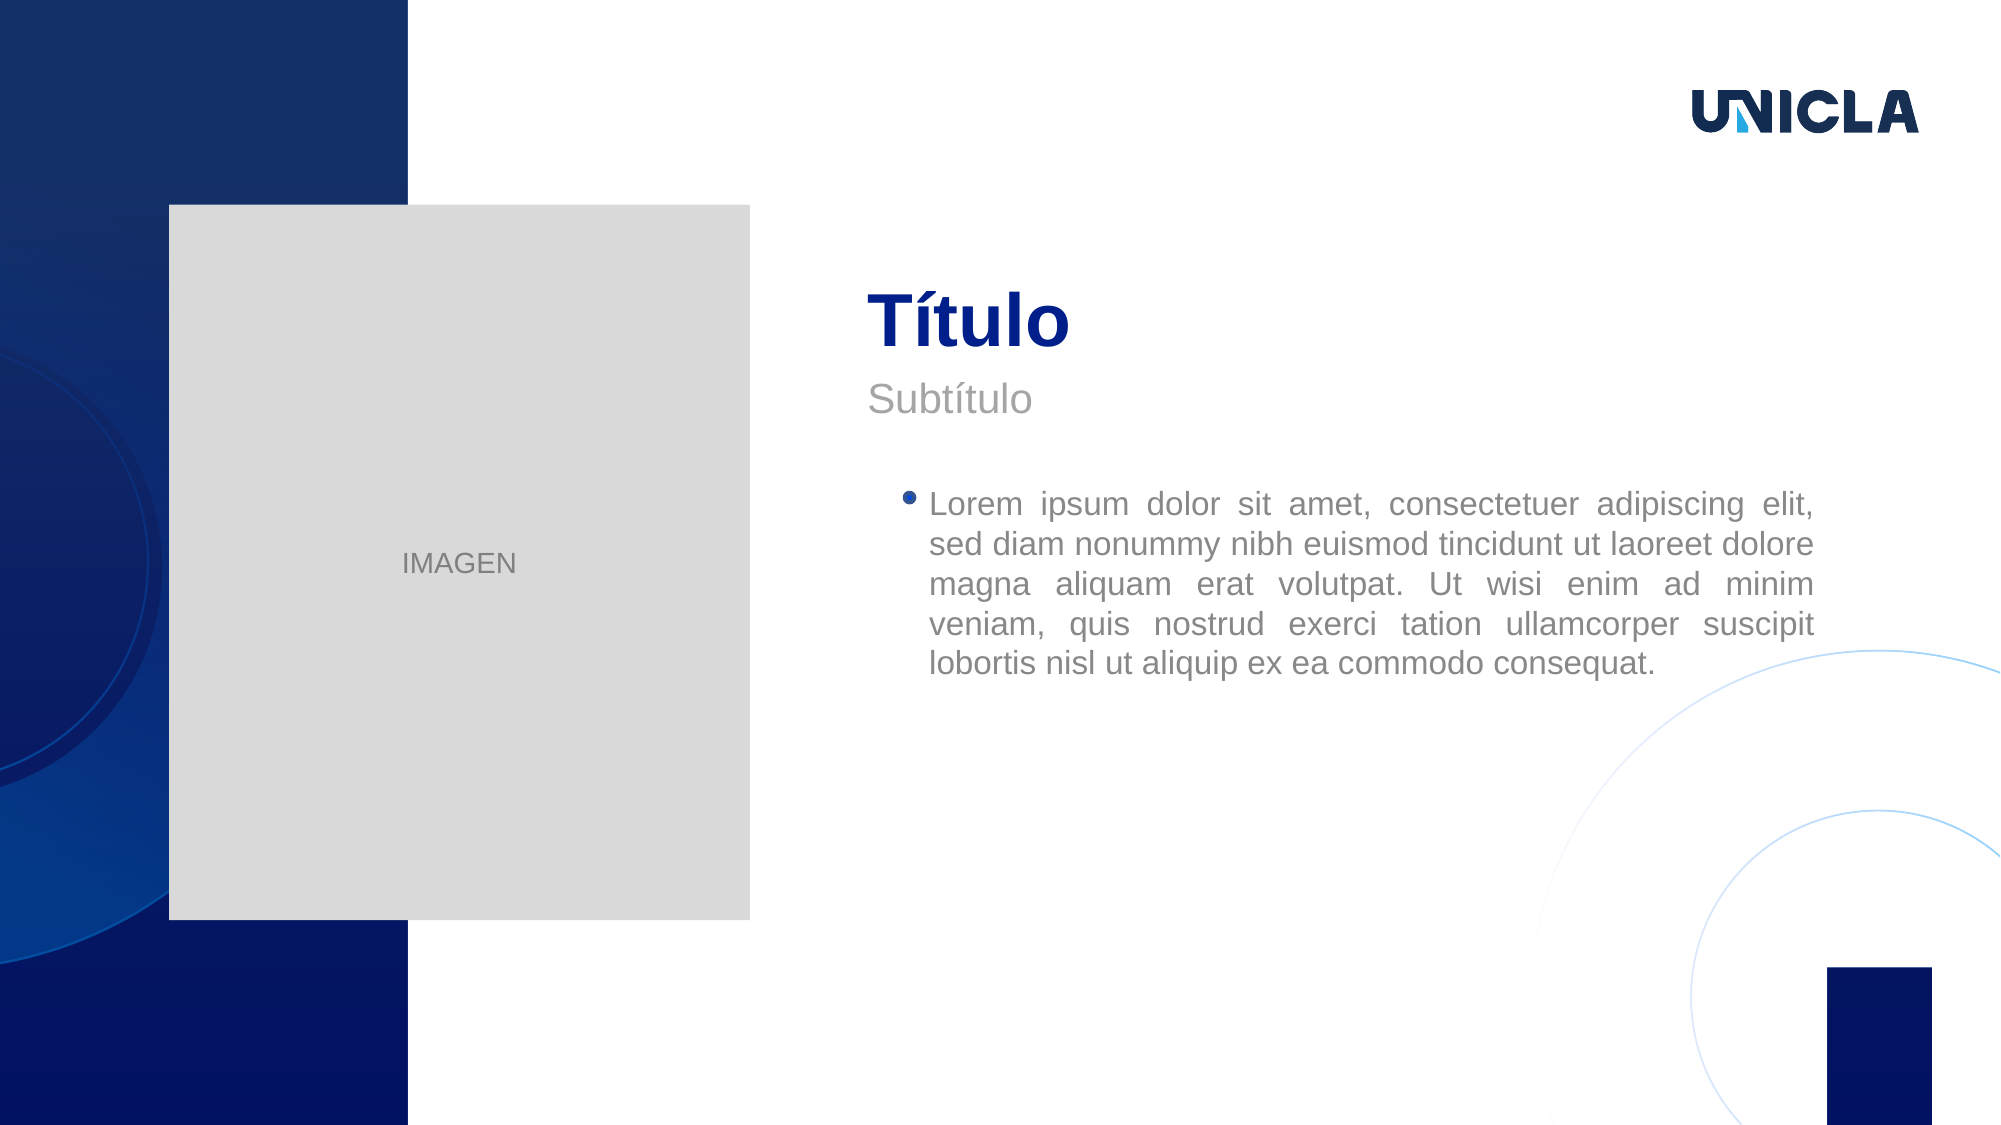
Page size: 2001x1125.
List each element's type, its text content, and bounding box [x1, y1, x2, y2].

text_box Lorem ipsum dolor sit amet, consectetuer adipiscing elit, sed diam nonummy nibh euismod tincidunt ut laoreet dolore magna aliquam erat volutpat. Ut wisi enim ad minim veniam, quis nostrud exerci tation ullamcorper suscipit lobortis nisl ut aliquip ex ea commodo consequat. [914, 474, 1831, 921]
picture [0, 0, 2001, 1125]
text_box [167, 203, 752, 922]
text_box IMAGEN [357, 537, 562, 587]
text_box [902, 490, 917, 505]
text_box Subtítulo [852, 369, 1831, 431]
title Título [852, 252, 1831, 369]
